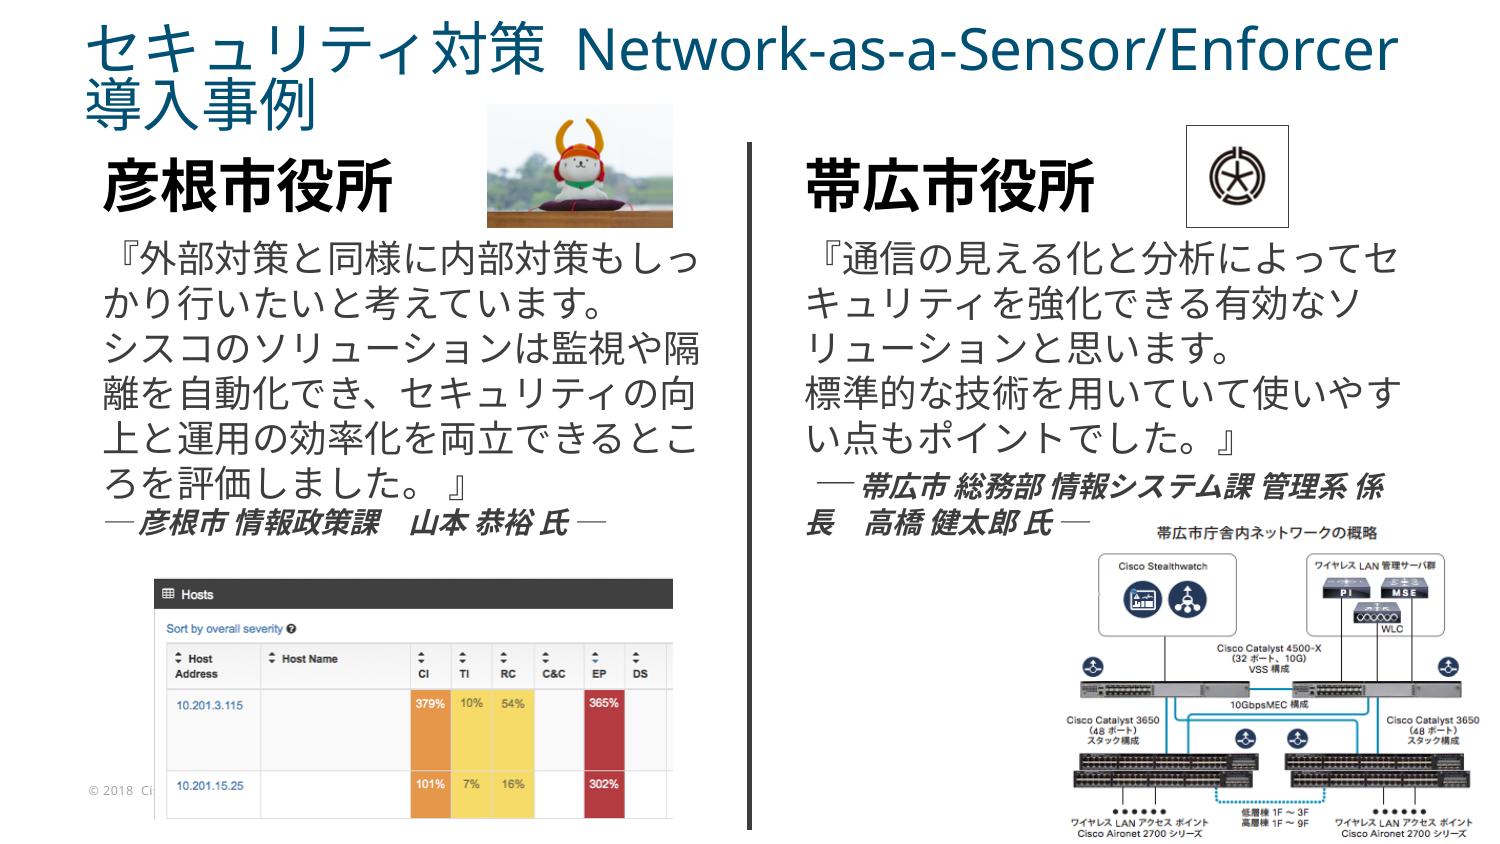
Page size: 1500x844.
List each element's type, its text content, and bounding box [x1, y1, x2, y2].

text_box セキュリティ対策 Network-as-a-Sensor/Enforcer 導入事例 [69, 21, 1439, 142]
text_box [789, 125, 1486, 842]
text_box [87, 104, 723, 820]
